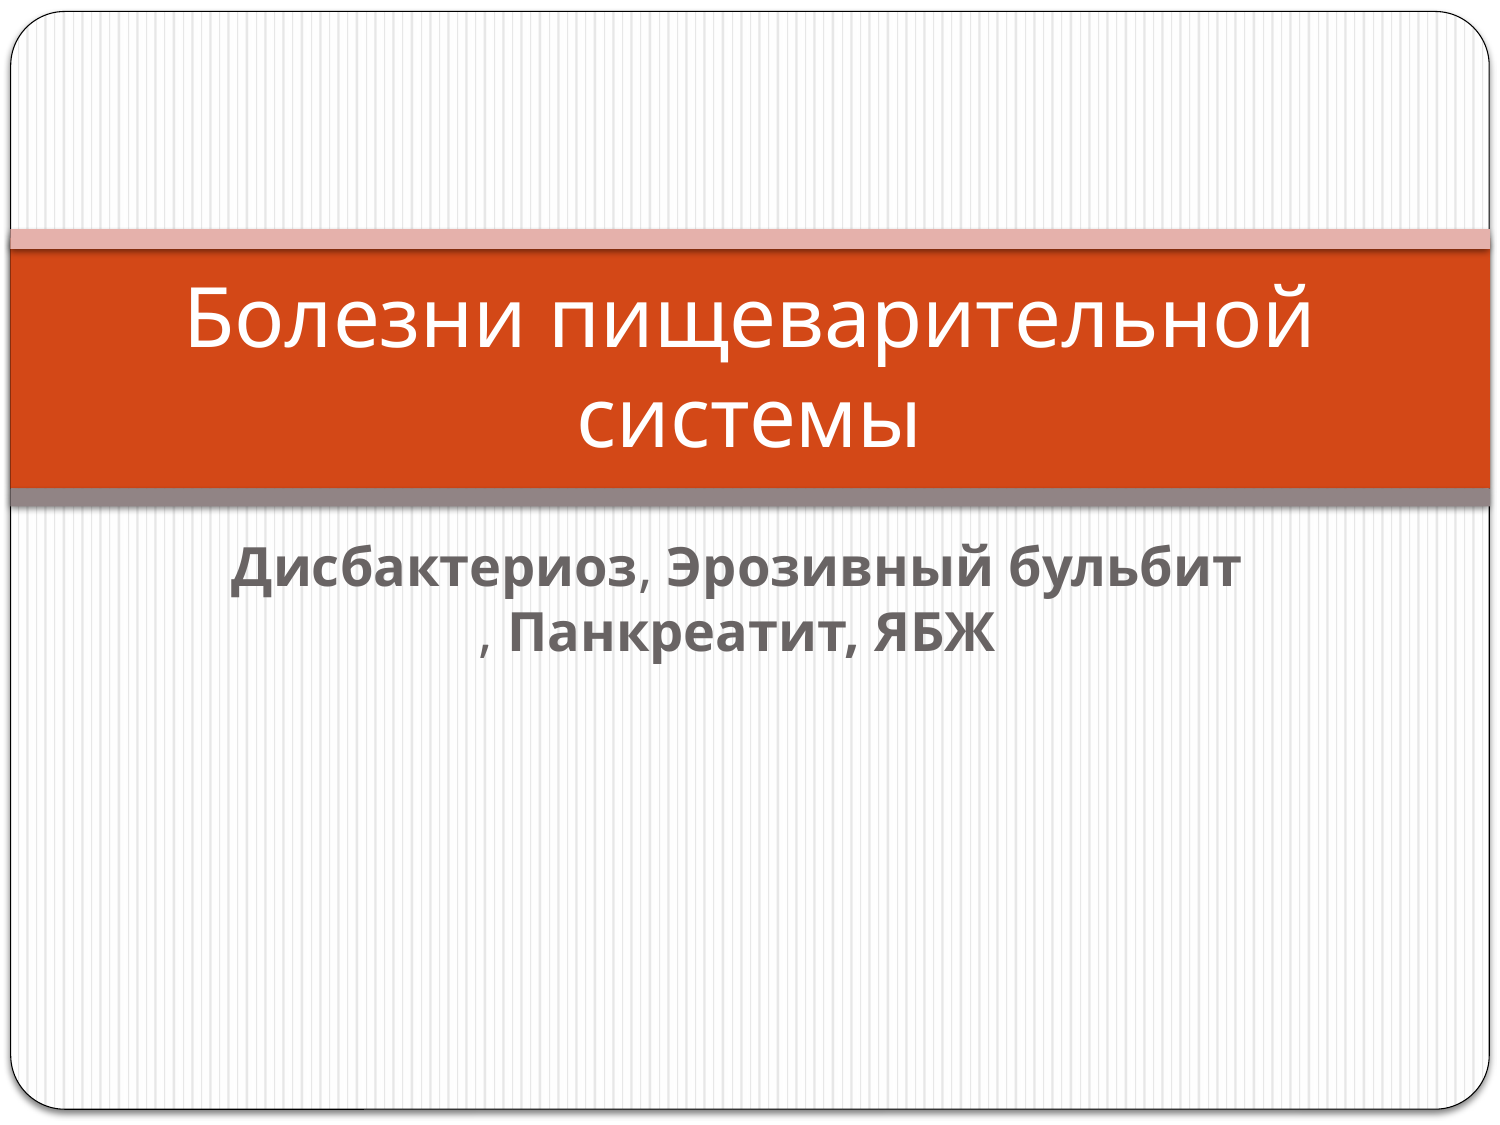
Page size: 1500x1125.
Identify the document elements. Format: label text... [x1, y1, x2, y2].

title Болезни пищеварительной системы [75, 247, 1425, 489]
subtitle Дисбактериоз, Эрозивный бульбит , Панкреатит, ЯБЖ [212, 525, 1263, 788]
